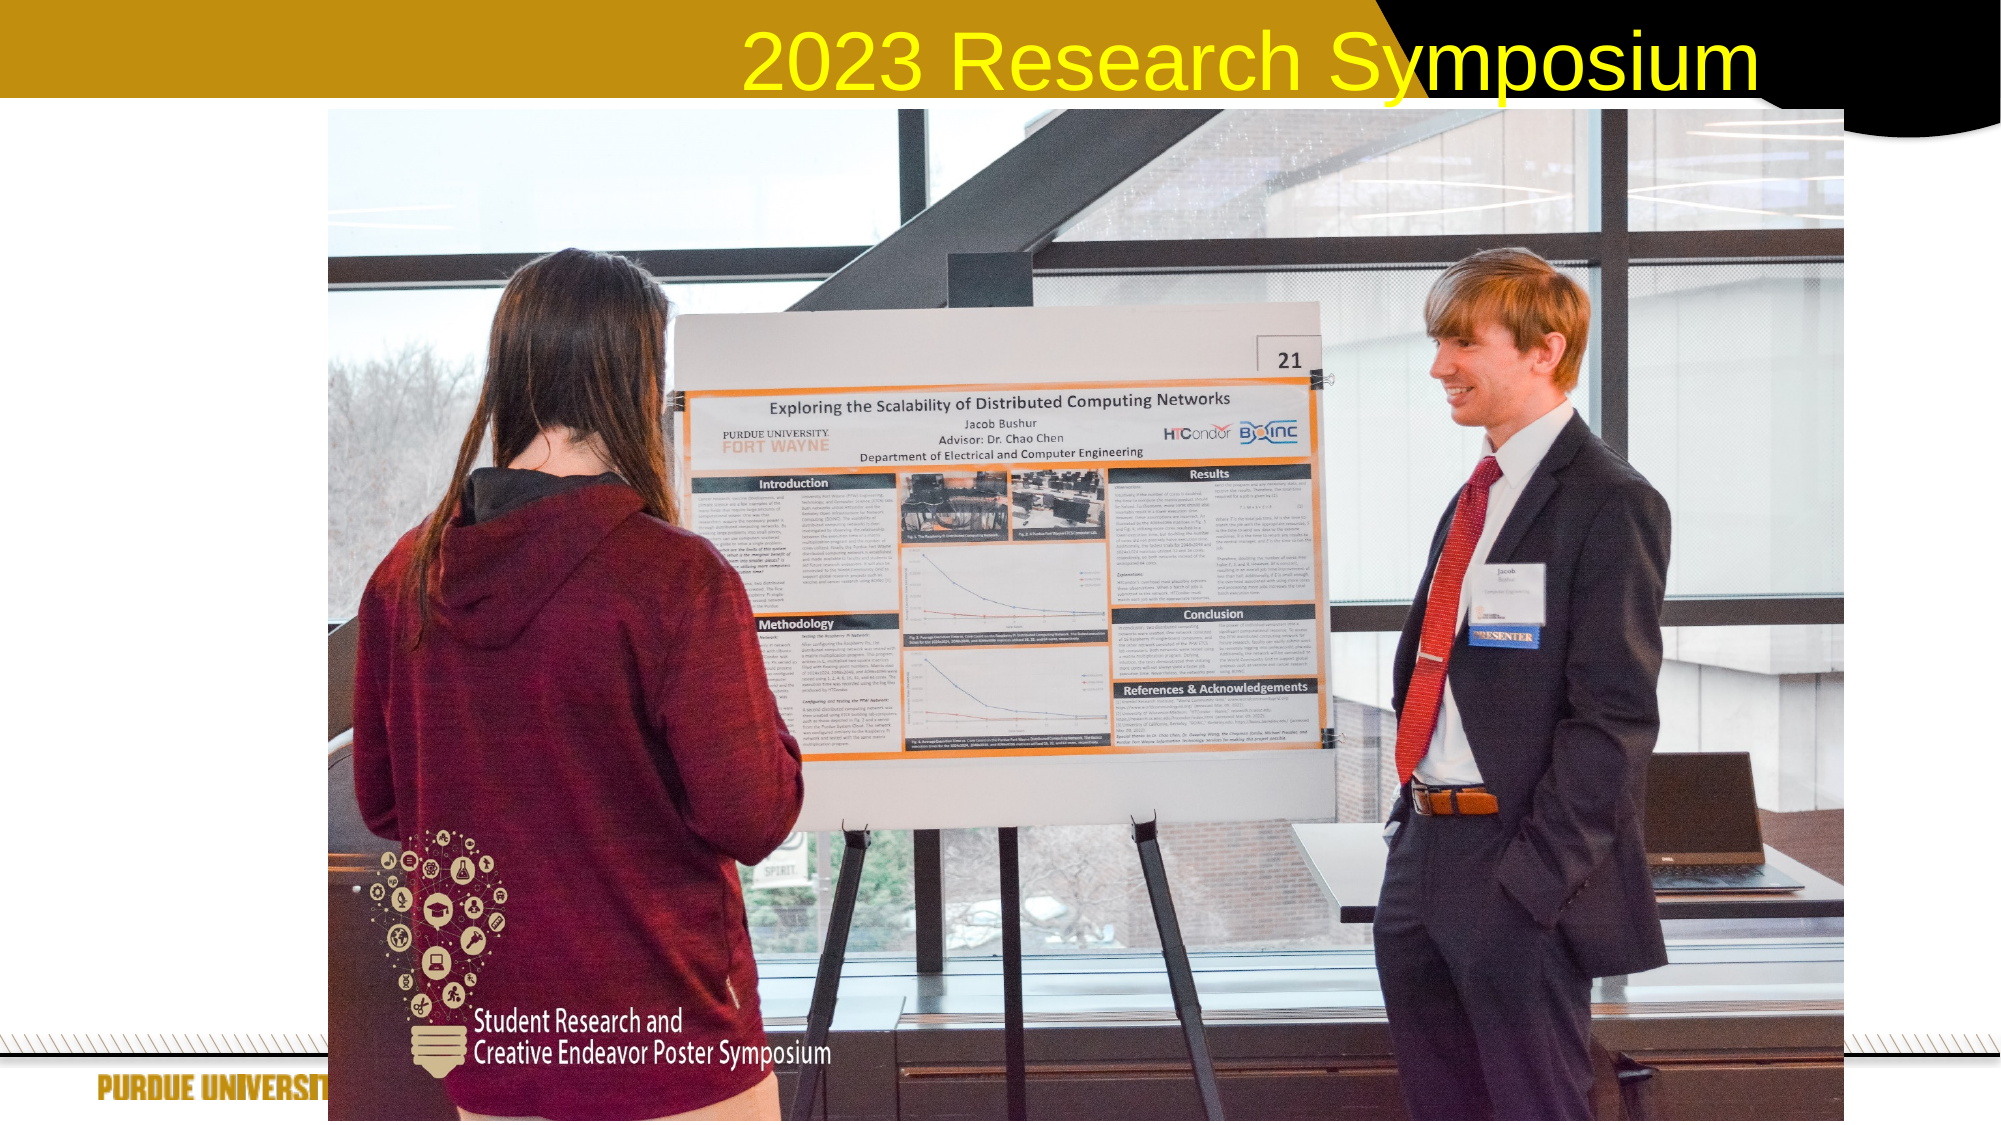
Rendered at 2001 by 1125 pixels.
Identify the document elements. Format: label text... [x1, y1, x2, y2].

text_box 2023 Research Symposium [725, 0, 1778, 108]
picture [327, 109, 1844, 1121]
